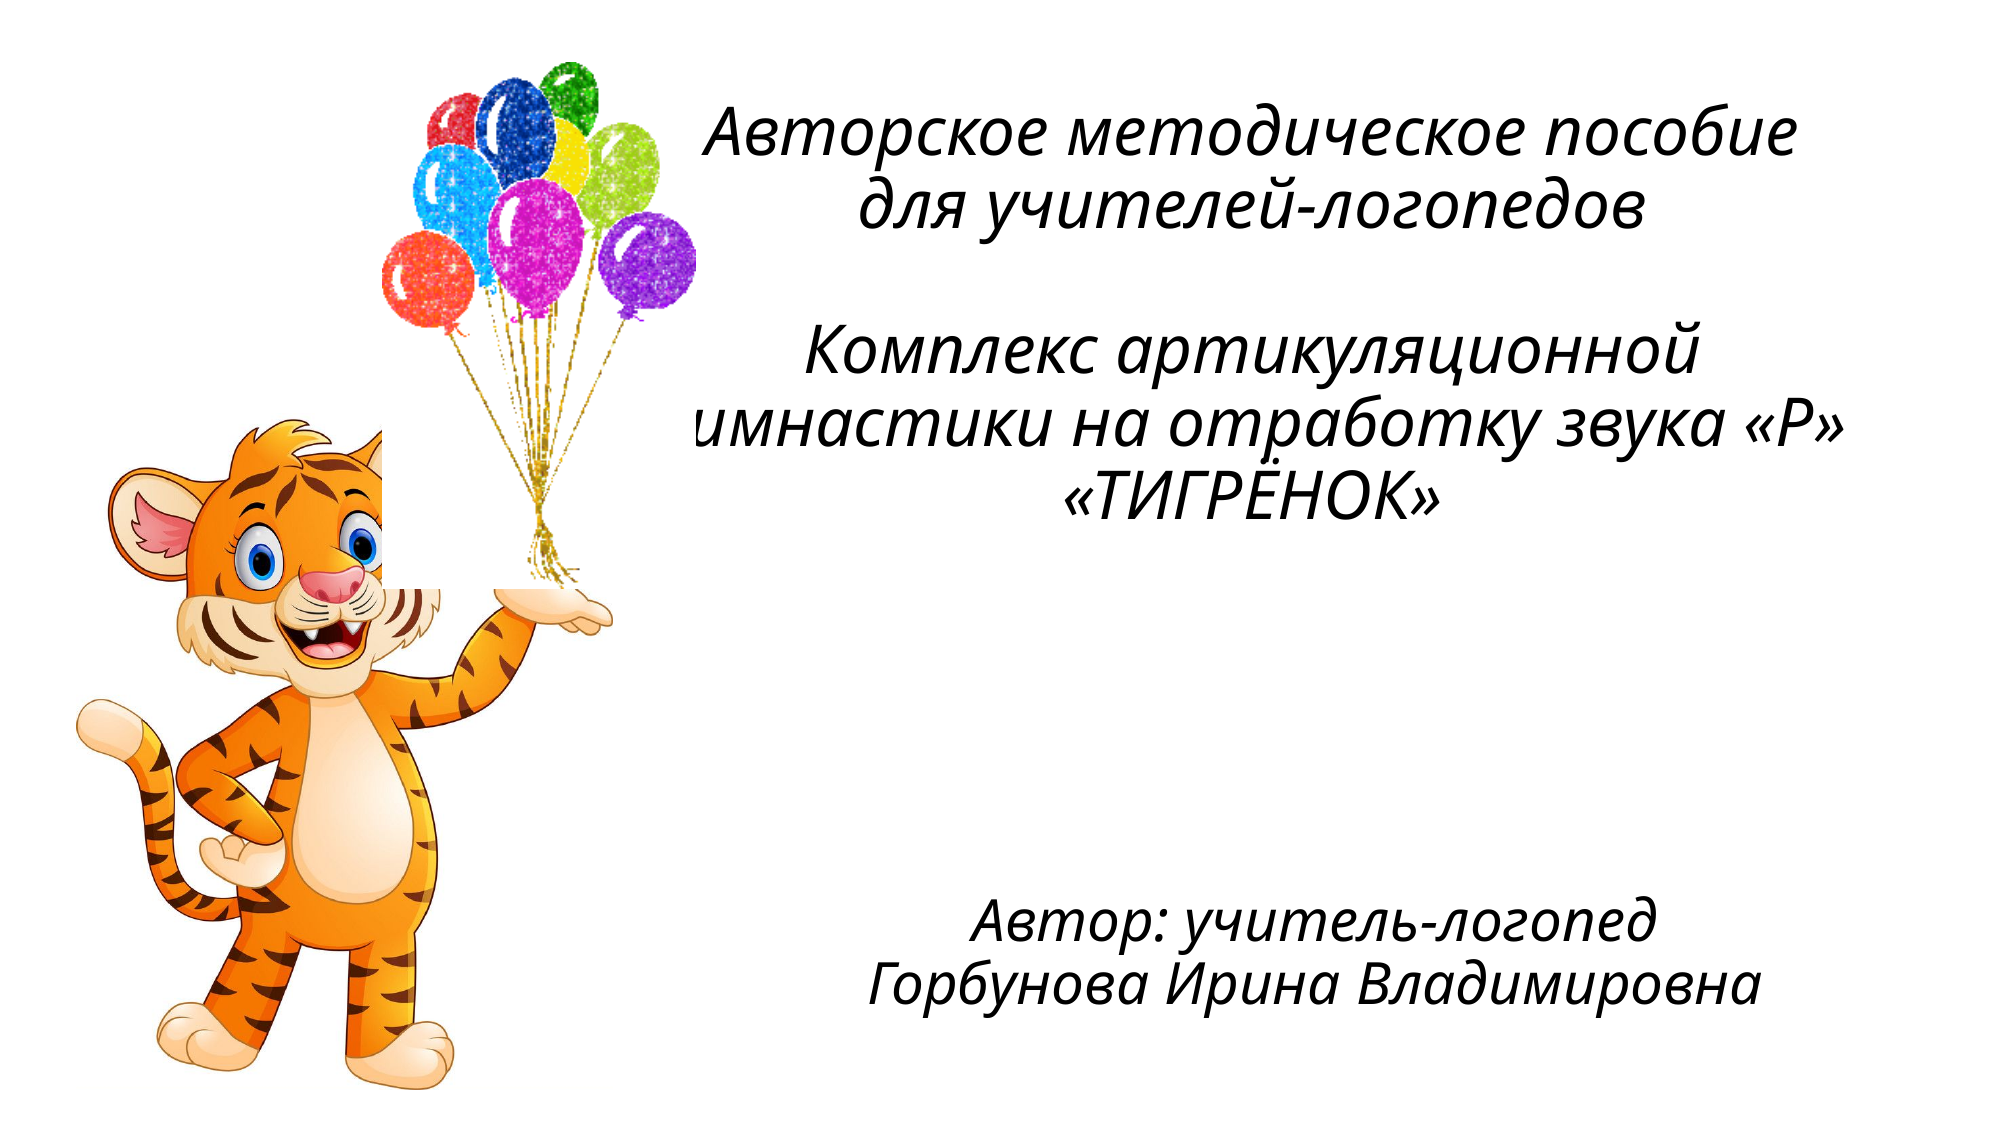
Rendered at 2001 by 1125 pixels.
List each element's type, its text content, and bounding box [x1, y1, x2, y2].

text_box Автор: учитель-логопед Горбунова Ирина Владимировна [845, 873, 1786, 1035]
picture [76, 62, 696, 1090]
title Авторское методическое пособие для учителей-логопедов Комплекс артикуляционной гимнастики на отработку звука «Р» «ТИГРЁНОК» [696, 62, 1865, 569]
